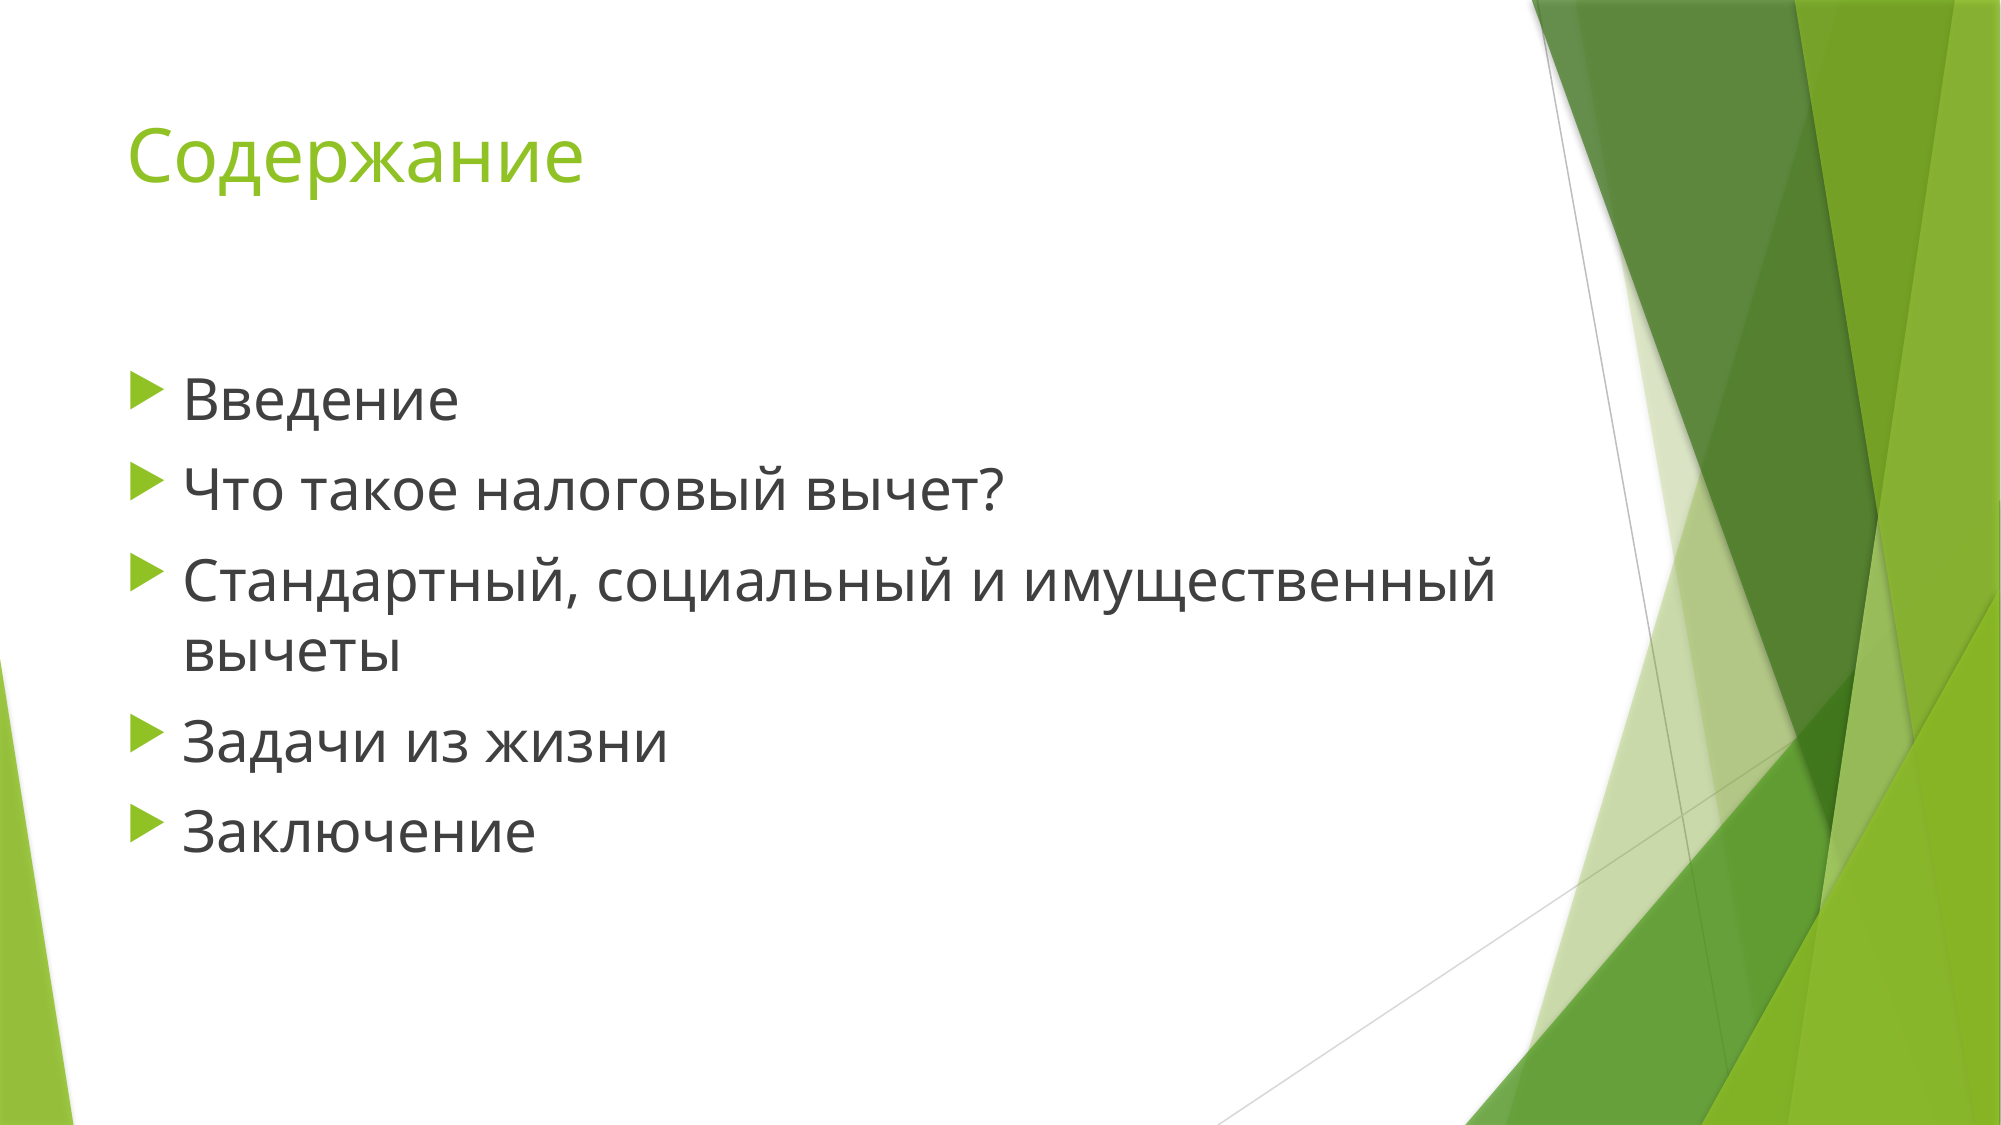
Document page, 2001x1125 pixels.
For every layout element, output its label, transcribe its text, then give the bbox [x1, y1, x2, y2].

title Содержание [111, 99, 1522, 317]
list Введение Что такое налоговый вычет? Стандартный, социальный и имущественный вычеты Задачи из жизни Заключение [111, 354, 1522, 992]
